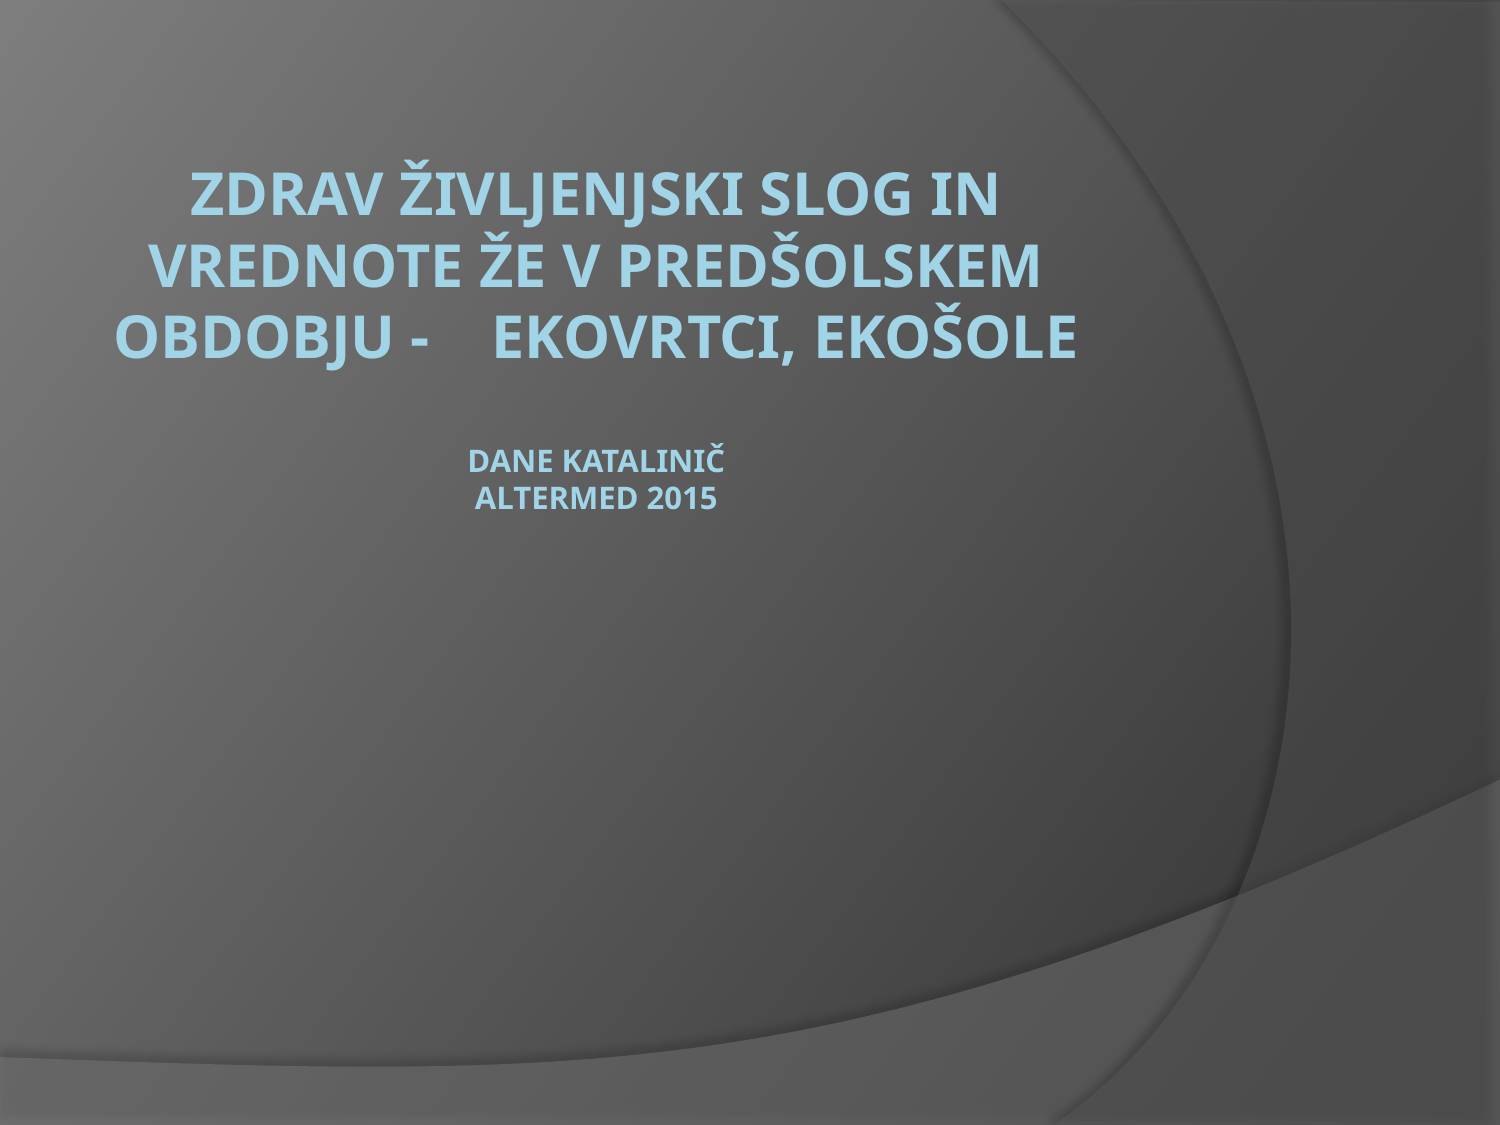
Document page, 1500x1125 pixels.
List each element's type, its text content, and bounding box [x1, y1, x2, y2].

title ZDRAV ŽIVLJENJSKI SLOG IN VREDNOTE ŽE V PREDŠOLSKEM OBDOBJU - EKOVRTCI, EKOŠOLE Dane Katalinič ALTERMED 2015 [64, 149, 1128, 527]
